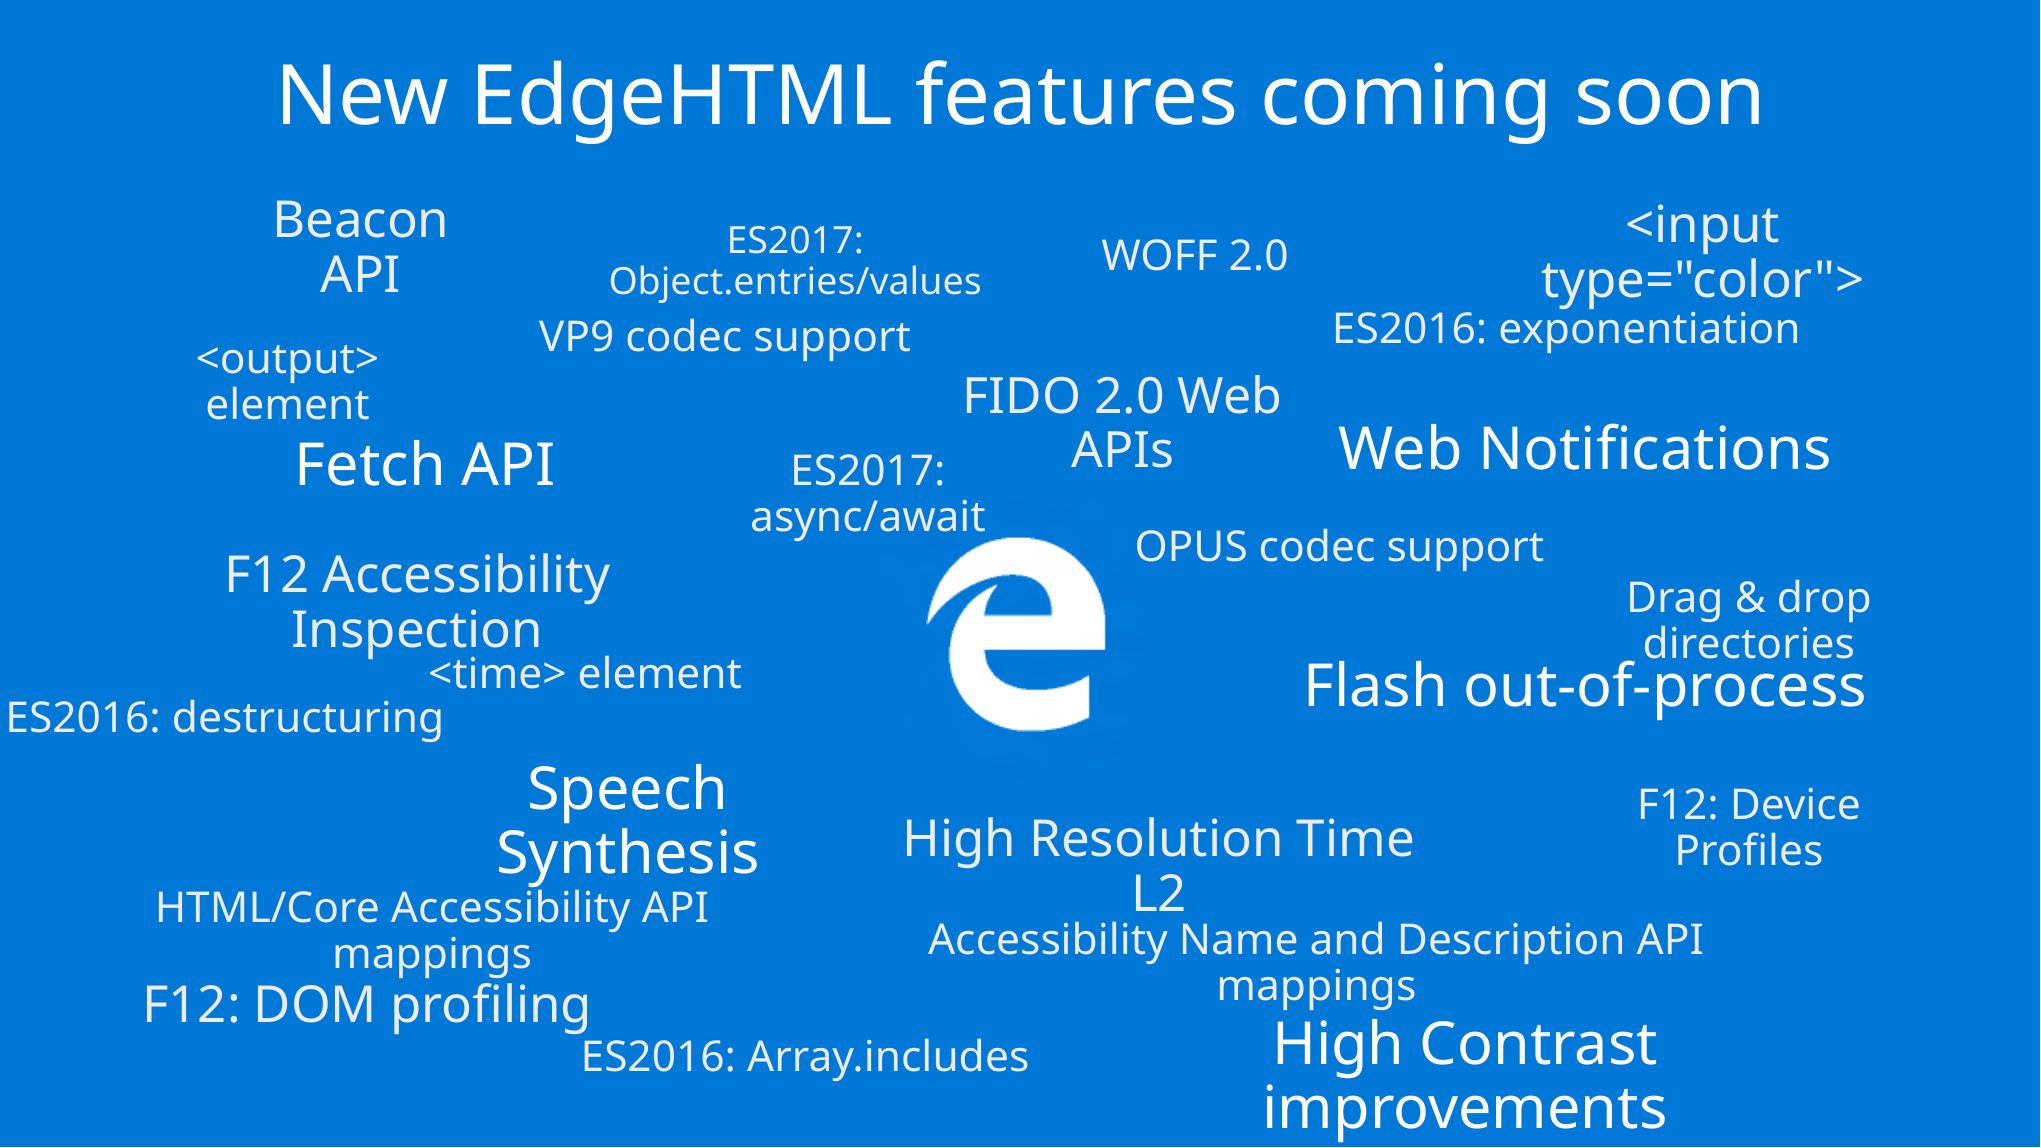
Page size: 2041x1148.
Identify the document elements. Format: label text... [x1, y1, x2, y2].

text_box <output> element [84, 312, 491, 454]
text_box Fetch API [146, 409, 704, 523]
text_box ES2016: destructuring [0, 672, 585, 765]
text_box <input type="color"> [1435, 173, 1971, 333]
text_box Speech Synthesis [374, 733, 858, 893]
text_box ES2017: Object.entries/values [527, 196, 1064, 327]
picture [857, 482, 1183, 807]
text_box F12: DOM profiling [103, 1003, 632, 1058]
text_box Beacon API [202, 168, 520, 328]
text_box F12: Device Profiles [1536, 758, 1961, 899]
text_box New EdgeHTML features coming soon [102, 37, 1940, 158]
text_box WOFF 2.0 [1064, 211, 1436, 304]
text_box Web Notifications [1364, 394, 1877, 508]
text_box F12 Accessibility Inspection [89, 523, 746, 672]
text_box OPUS codec support [1183, 501, 1580, 594]
text_box VP9 codec support [504, 291, 946, 384]
text_box ES2017: async/await [640, 424, 881, 565]
text_box ES2016: exponentiation [1298, 283, 1835, 376]
text_box <time> element [225, 628, 857, 721]
text_box Flash out-of-process [1268, 630, 1902, 744]
text_box ES2016: Array.includes [444, 1011, 1165, 1104]
text_box High Contrast improvements [1056, 989, 1875, 1148]
text_box FIDO 2.0 Web APIs [881, 346, 1364, 504]
text_box Drag & drop directories [1502, 551, 1996, 693]
text_box High Resolution Time L2 [858, 788, 1460, 893]
text_box Accessibility Name and Description API mappings [844, 893, 1789, 1034]
text_box HTML/Core Accessibility API mappings [20, 861, 844, 1003]
